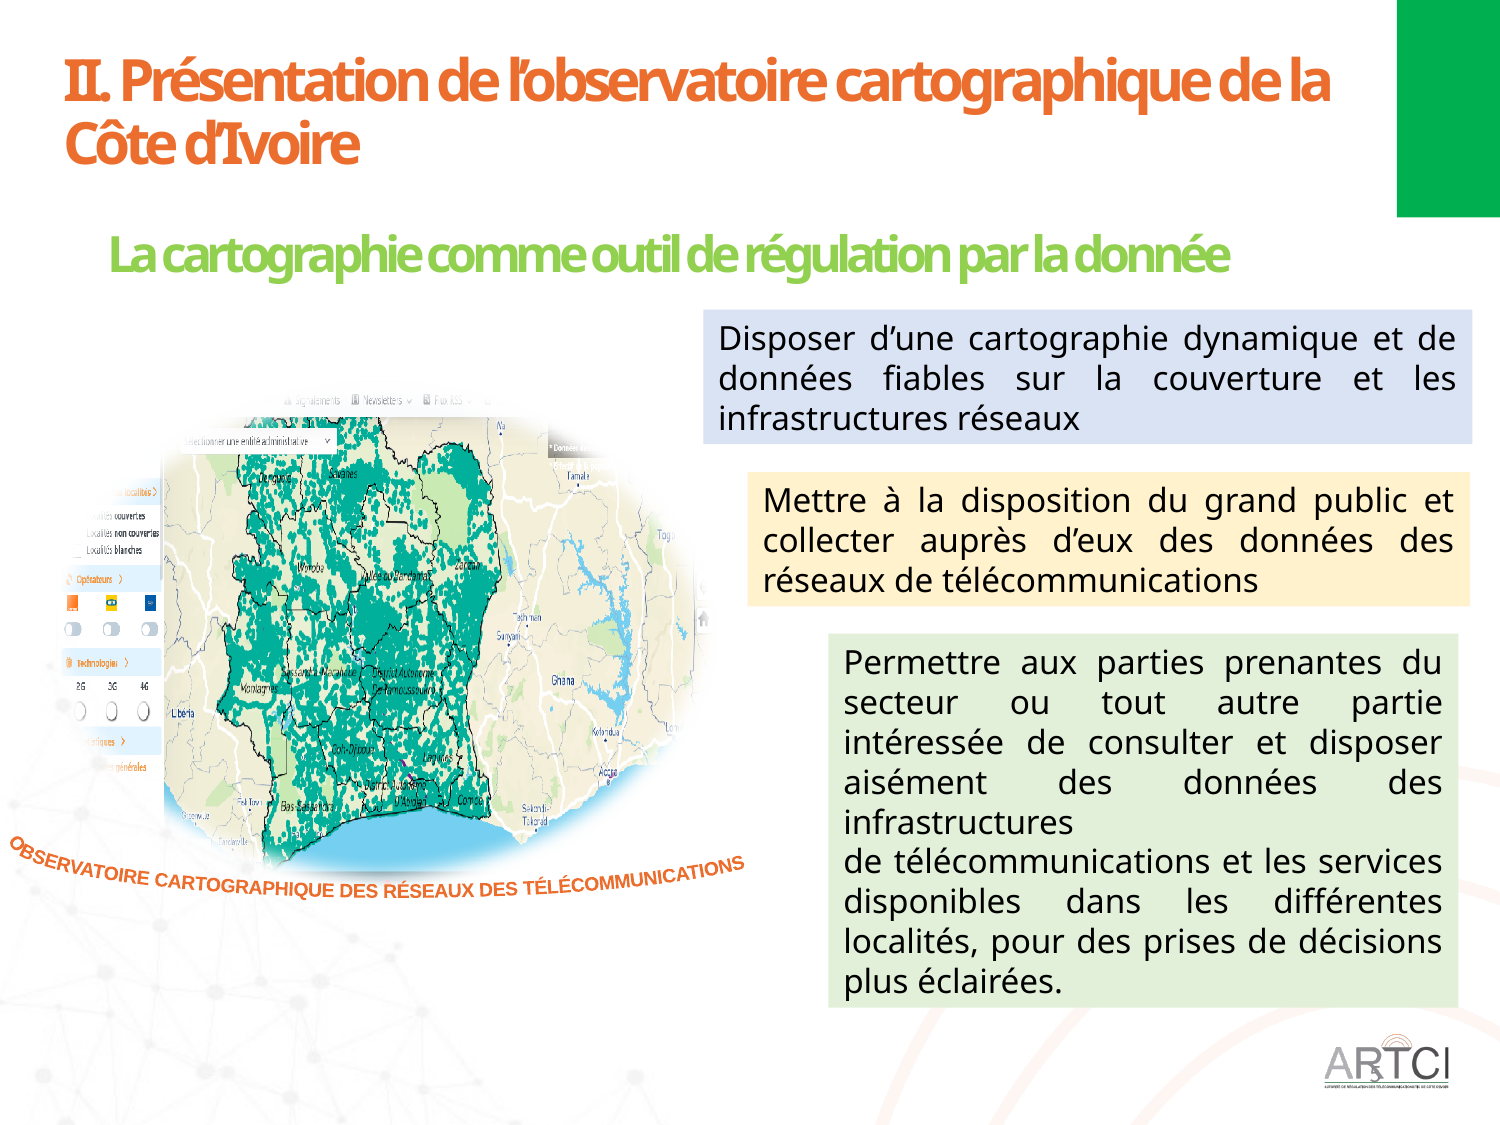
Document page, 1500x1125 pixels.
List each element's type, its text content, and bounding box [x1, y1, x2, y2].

text_box Disposer d’une cartographie dynamique et de données fiables sur la couverture et les infrastructures réseaux [703, 309, 1473, 445]
title II. Présentation de l’observatoire cartographique de la Côte d’Ivoire [48, 25, 1397, 203]
text_box Permettre aux parties prenantes du secteur ou tout autre partie intéressée de consulter et disposer aisément des données des infrastructures de télécommunications et les services disponibles dans les différentes localités, pour des prises de décisions plus éclairées. [828, 633, 1459, 1008]
picture [0, 379, 751, 1125]
slide_number 5 [1059, 1042, 1397, 1103]
text_box Mettre à la disposition du grand public et collecter auprès d’eux des données des réseaux de télécommunications [747, 472, 1471, 607]
text_box La cartographie comme outil de régulation par la donnée [40, 202, 1299, 302]
